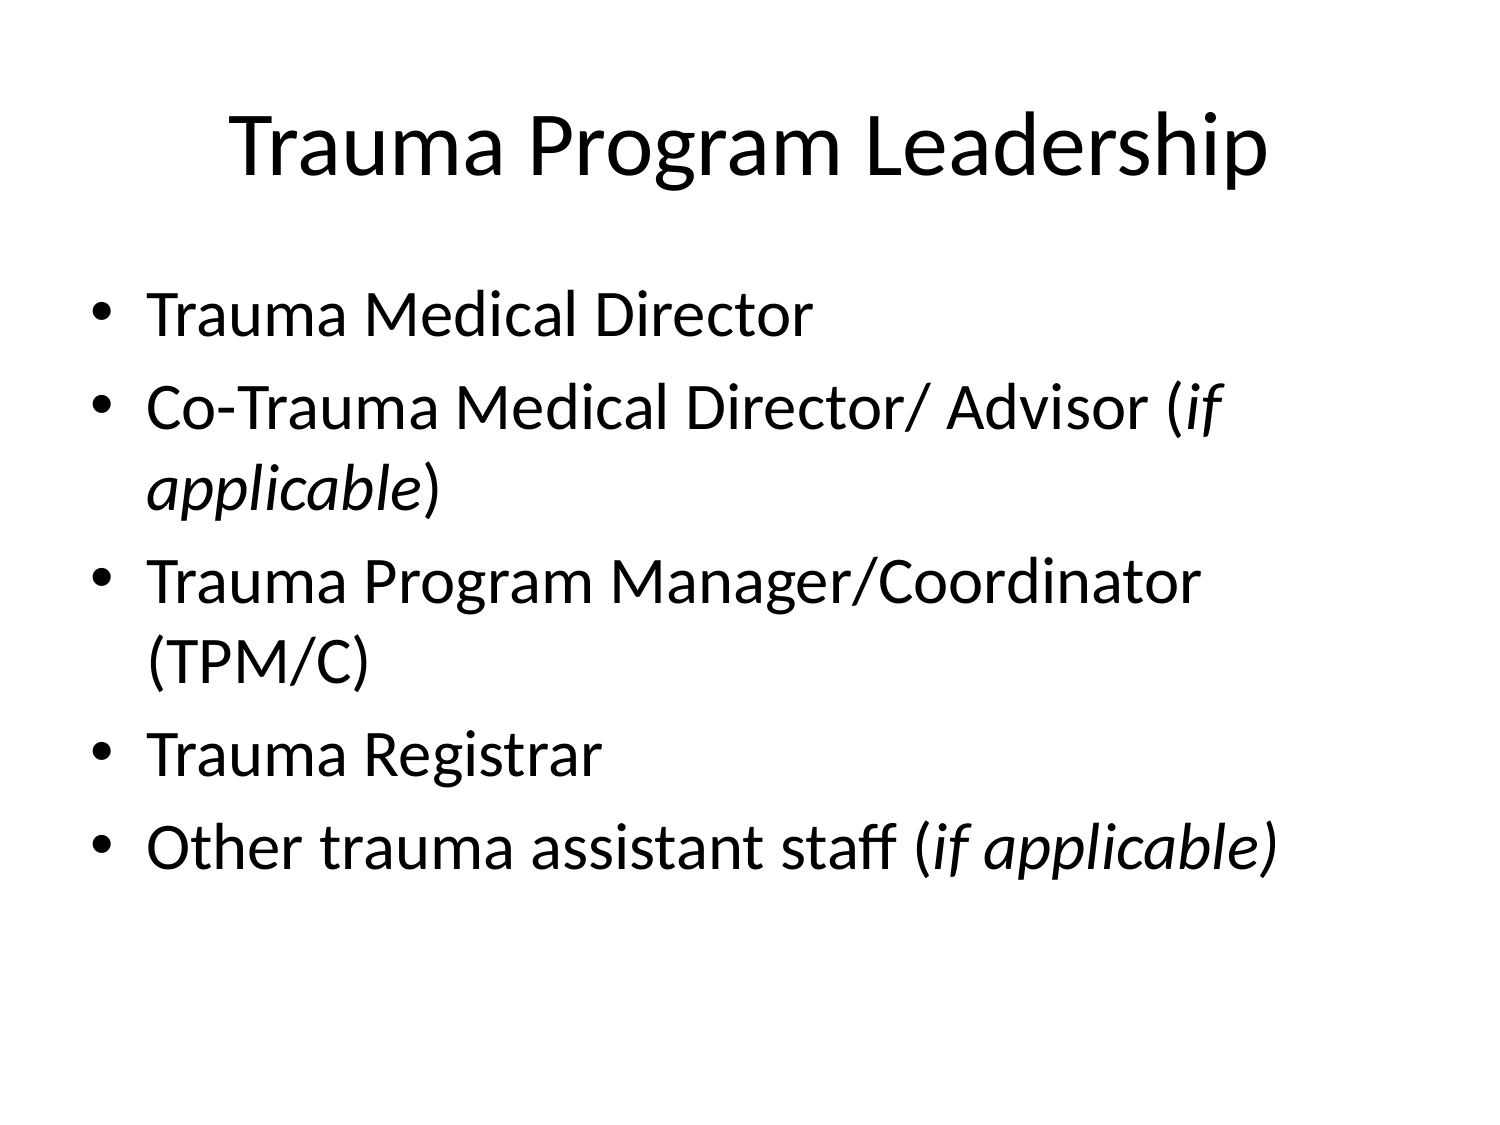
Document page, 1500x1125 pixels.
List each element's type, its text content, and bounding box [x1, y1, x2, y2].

list Trauma Medical Director Co-Trauma Medical Director/ Advisor (if applicable) Trauma Program Manager/Coordinator (TPM/C) Trauma Registrar Other trauma assistant staff (if applicable) [75, 262, 1425, 1005]
title Trauma Program Leadership [75, 45, 1425, 233]
